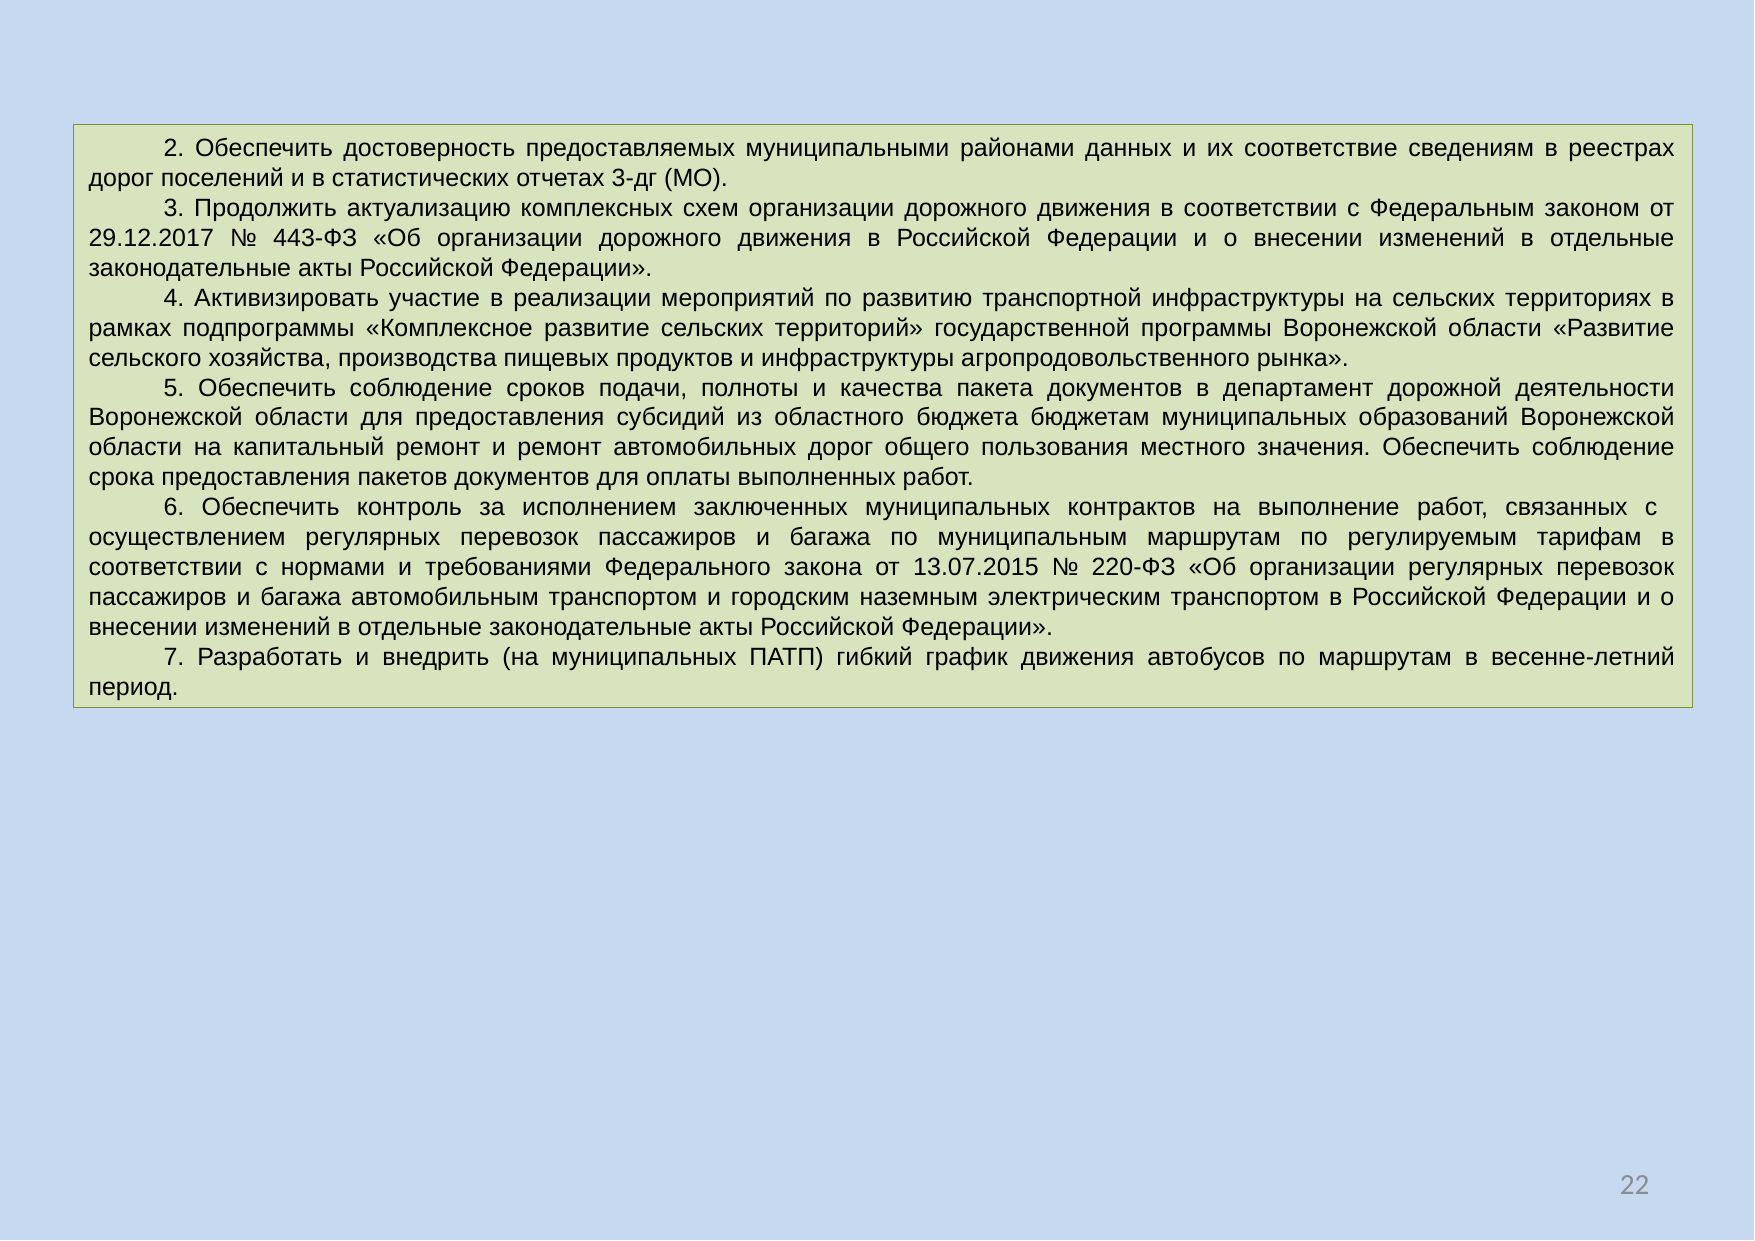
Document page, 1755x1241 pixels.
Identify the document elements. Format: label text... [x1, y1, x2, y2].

slide_number 22 [1257, 1149, 1667, 1216]
text_box 2. Обеспечить достоверность предоставляемых муниципальными районами данных и их соответствие сведениям в реестрах дорог поселений и в статистических отчетах 3-дг (МО). 3. Продолжить актуализацию комплексных схем организации дорожного движения в соответствии с Федеральным законом от 29.12.2017 № 443-ФЗ «Об организации дорожного движения в Российской Федерации и о внесении изменений в отдельные законодательные акты Российской Федерации». 4. Активизировать участие в реализации мероприятий по развитию транспортной инфраструктуры на сельских территориях в рамках подпрограммы «Комплексное развитие сельских территорий» государственной программы Воронежской области «Развитие сельского хозяйства, производства пищевых продуктов и инфраструктуры агропродовольственного рынка». 5. Обеспечить соблюдение сроков подачи, полноты и качества пакета документов в департамент дорожной деятельности Воронежской области для предоставления субсидий из областного бюджета бюджетам муниципальных образований Воронежской области на капитальный ремонт и ремонт автомобильных дорог общего пользования местного значения. Обеспечить соблюдение срока предоставления пакетов документов для оплаты выполненных работ. 6. Обеспечить контроль за исполнением заключенных муниципальных контрактов на выполнение работ, связанных с осуществлением регулярных перевозок пассажиров и багажа по муниципальным маршрутам по регулируемым тарифам в соответствии с нормами и требованиями Федерального закона от 13.07.2015 № 220-ФЗ «Об организации регулярных перевозок пассажиров и багажа автомобильным транспортом и городским наземным электрическим транспортом в Российской Федерации и о внесении изменений в отдельные законодательные акты Российской Федерации». 7. Разработать и внедрить (на муниципальных ПАТП) гибкий график движения автобусов по маршрутам в весенне-летний период. [73, 124, 1693, 708]
